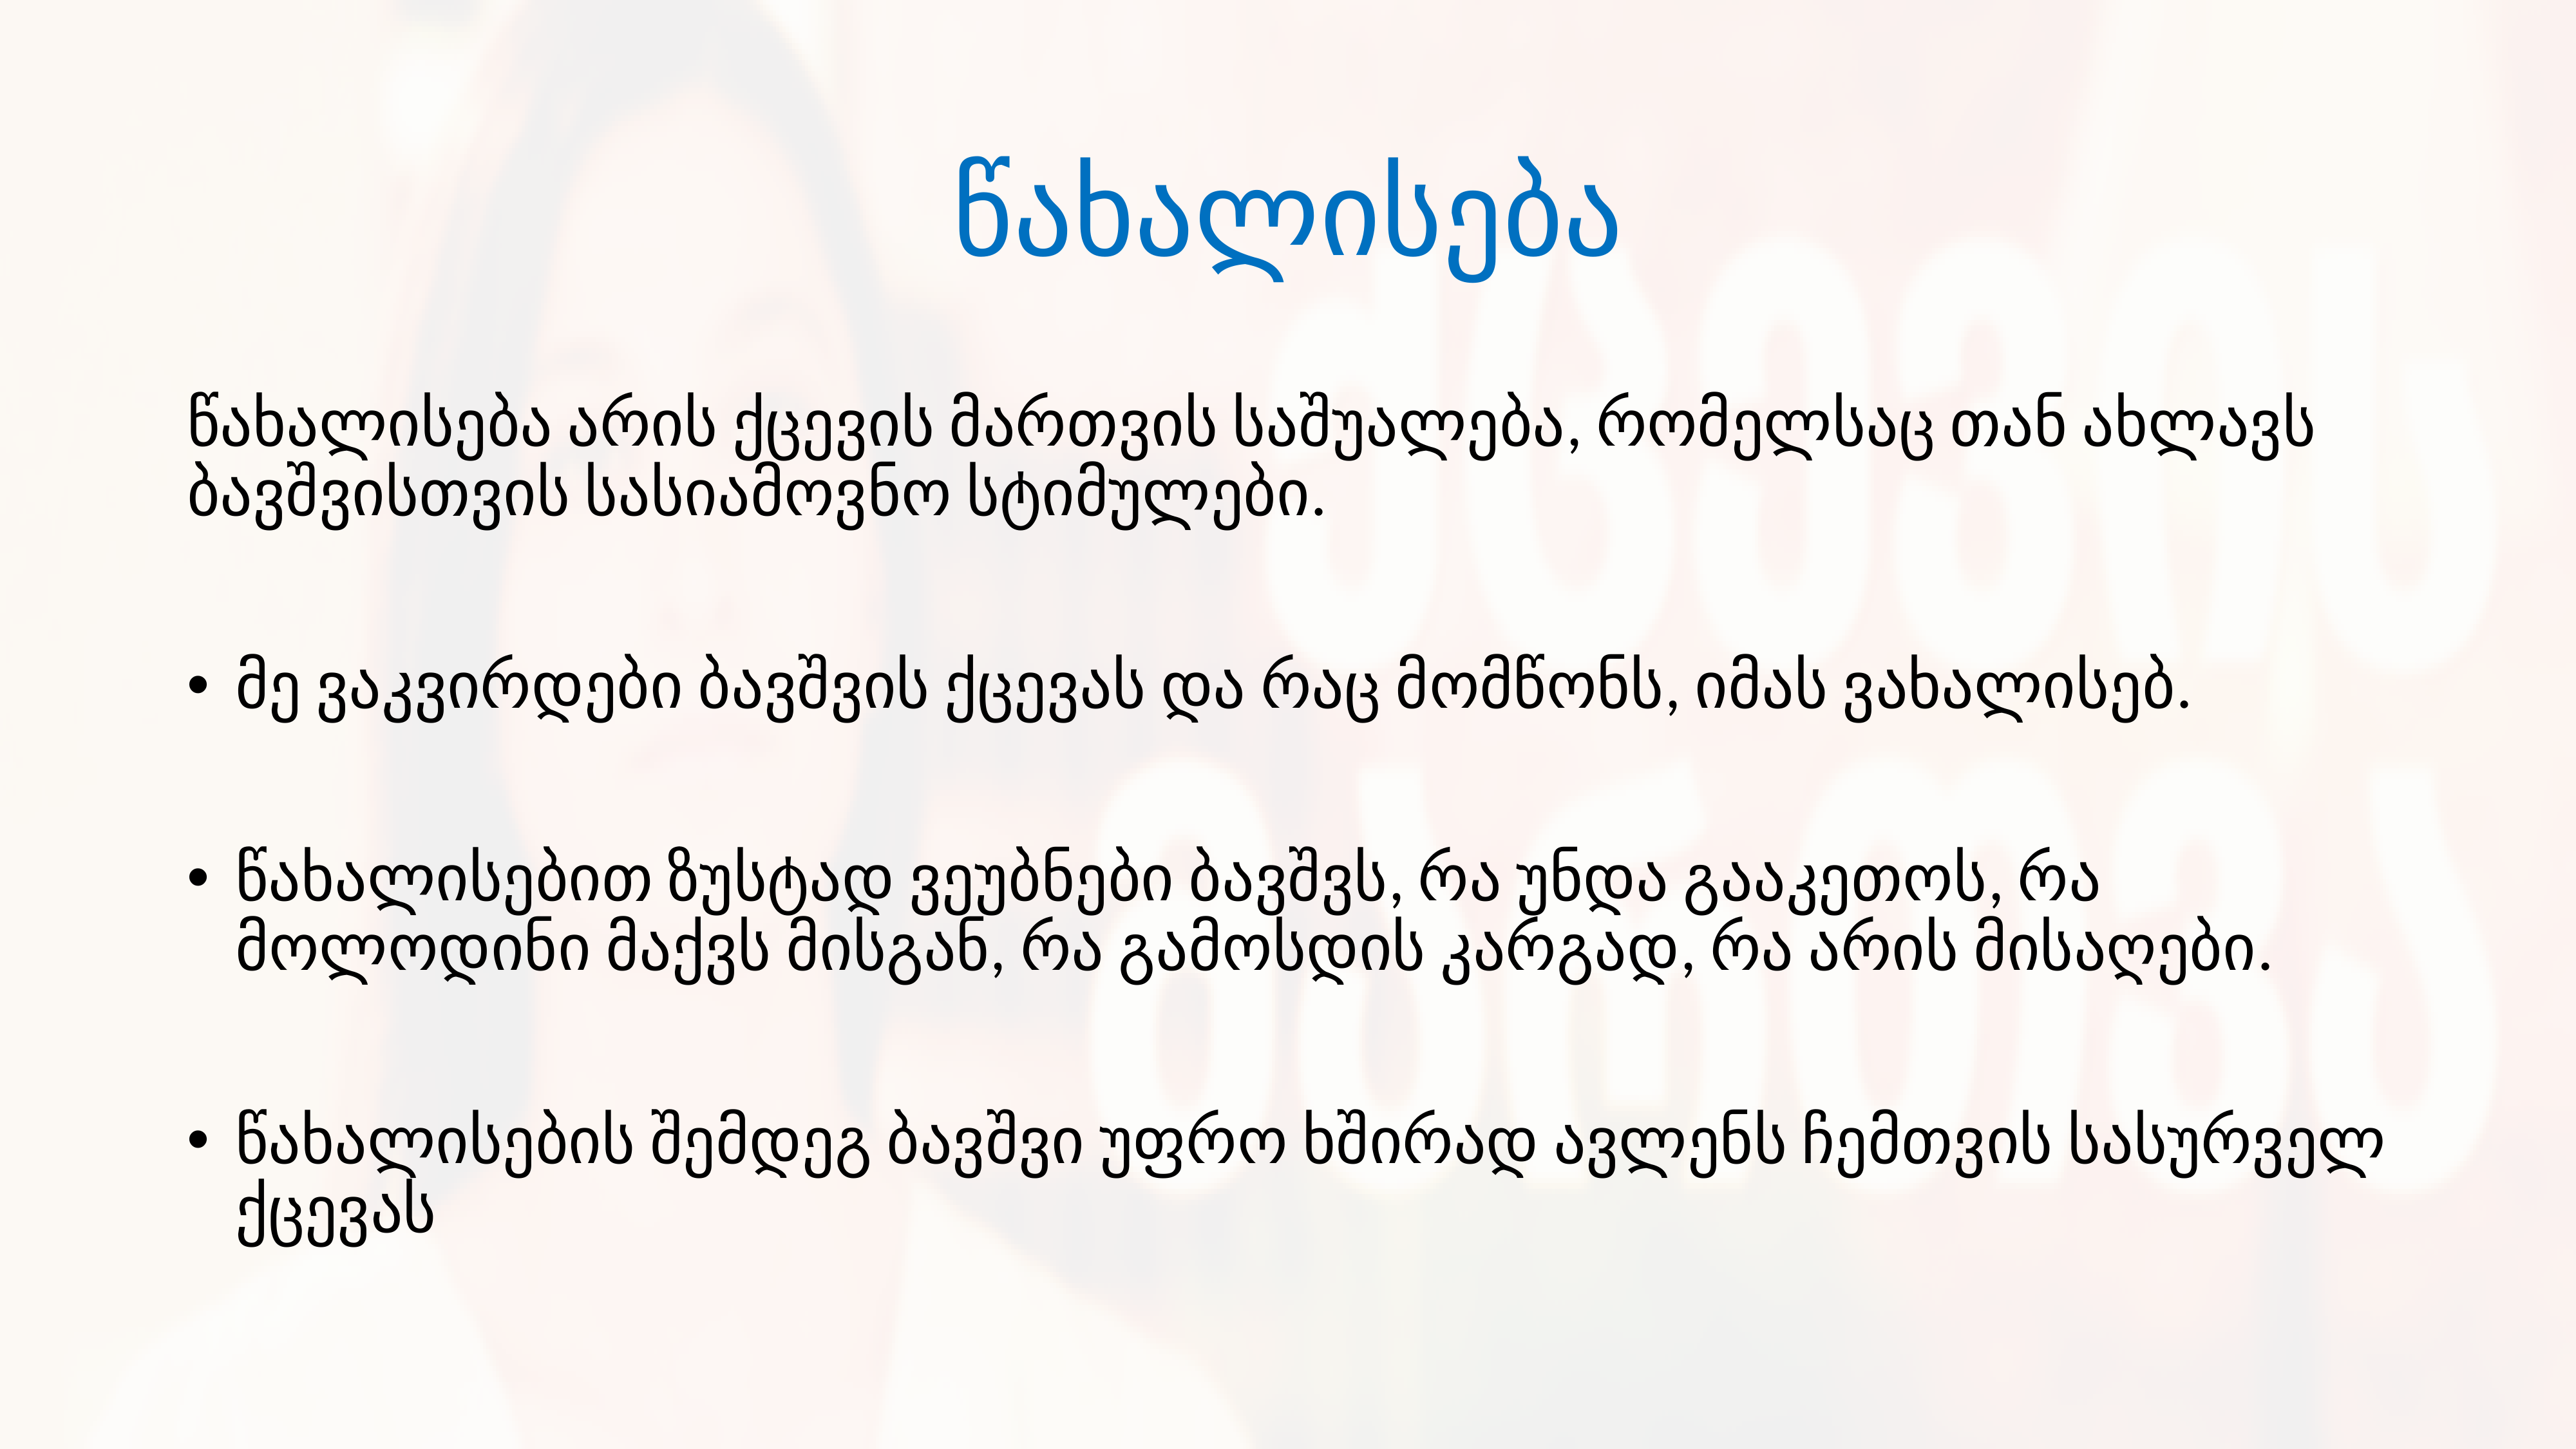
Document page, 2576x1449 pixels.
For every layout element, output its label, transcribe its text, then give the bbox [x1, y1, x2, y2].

list წახალისება არის ქცევის მართვის საშუალება, რომელსაც თან ახლავს ბავშვისთვის სასიამოვნო სტიმულები. მე ვაკვირდები ბავშვის ქცევას და რაც მომწონს, იმას ვახალისებ. წახალისებით ზუსტად ვეუბნები ბავშვს, რა უნდა გააკეთოს, რა მოლოდინი მაქვს მისგან, რა გამოსდის კარგად, რა არის მისაღები. წახალისების შემდეგ ბავშვი უფრო ხშირად ავლენს ჩემთვის სასურველ ქცევას [177, 385, 2399, 1305]
title წახალისება [177, 77, 2399, 357]
